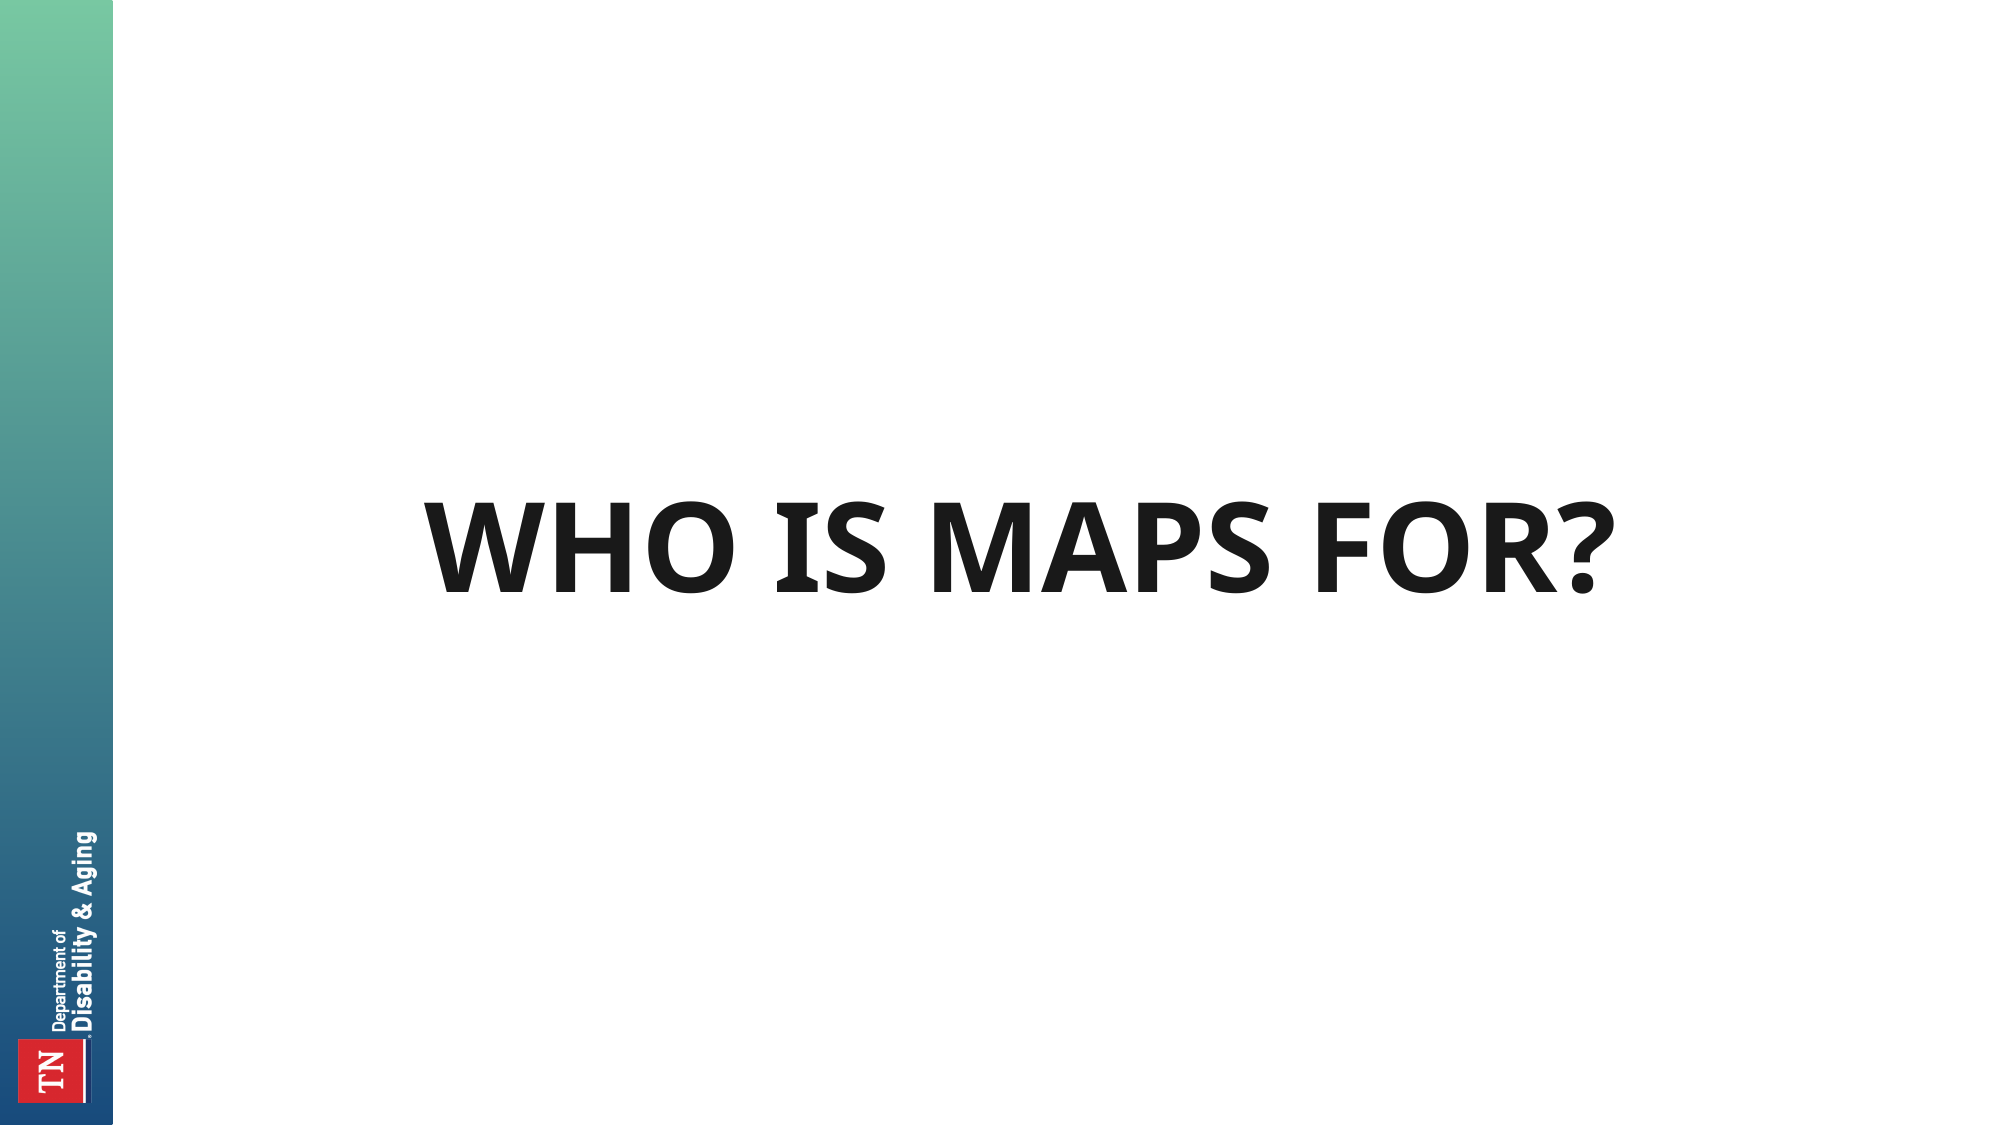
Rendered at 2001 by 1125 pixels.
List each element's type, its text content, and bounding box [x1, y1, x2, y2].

picture [19, 833, 97, 1103]
title Who is maps for? [271, 235, 1772, 628]
